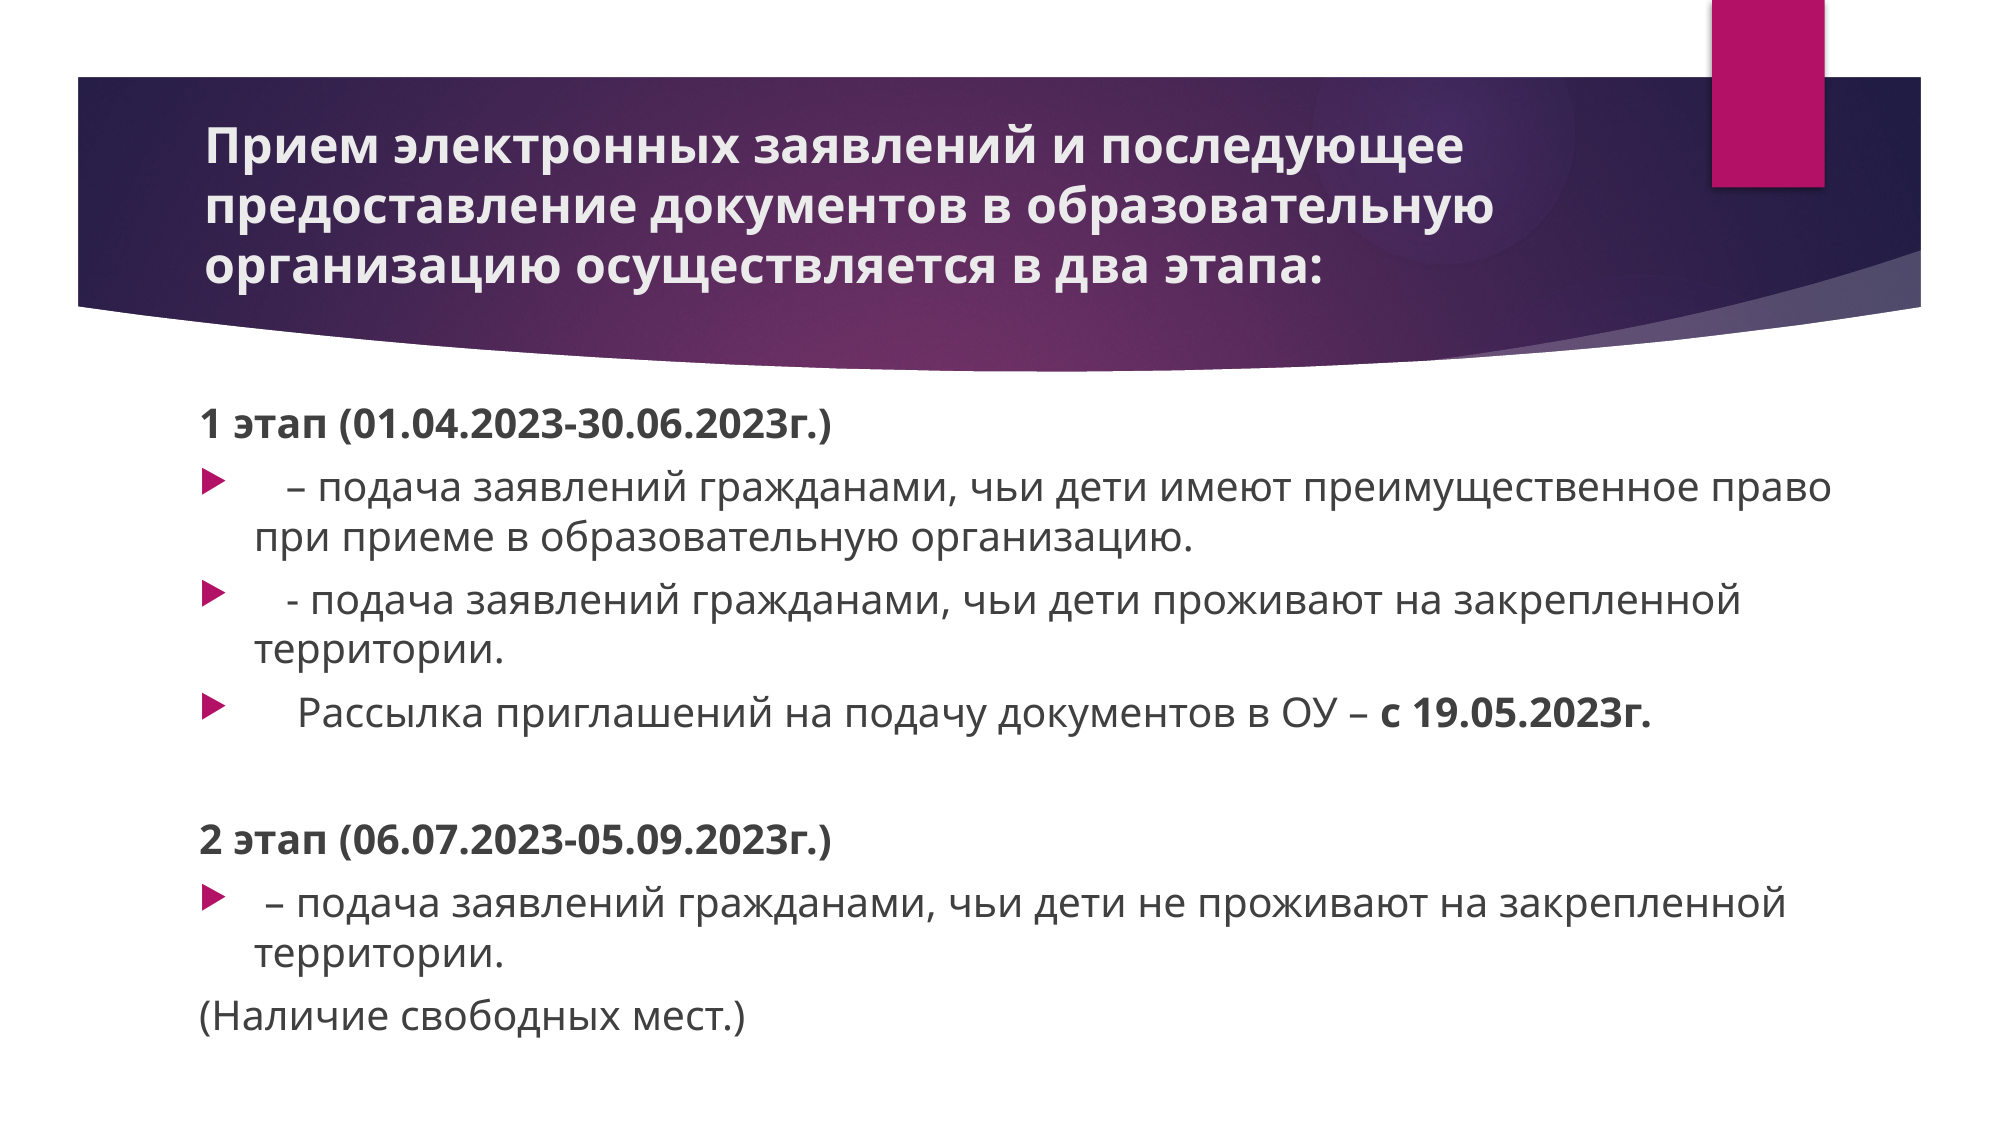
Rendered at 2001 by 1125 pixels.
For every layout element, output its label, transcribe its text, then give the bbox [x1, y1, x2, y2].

list 1 этап (01.04.2023-30.06.2023г.) – подача заявлений гражданами, чьи дети имеют преимущественное право при приеме в образовательную организацию. - подача заявлений гражданами, чьи дети проживают на закрепленной территории. Рассылка приглашений на подачу документов в ОУ – с 19.05.2023г. 2 этап (06.07.2023-05.09.2023г.) – подача заявлений гражданами, чьи дети не проживают на закрепленной территории. (Наличие свободных мест.) [184, 345, 1879, 1064]
title Прием электронных заявлений и последующее предоставление документов в образовательную организацию осуществляется в два этапа: [189, 175, 1627, 292]
